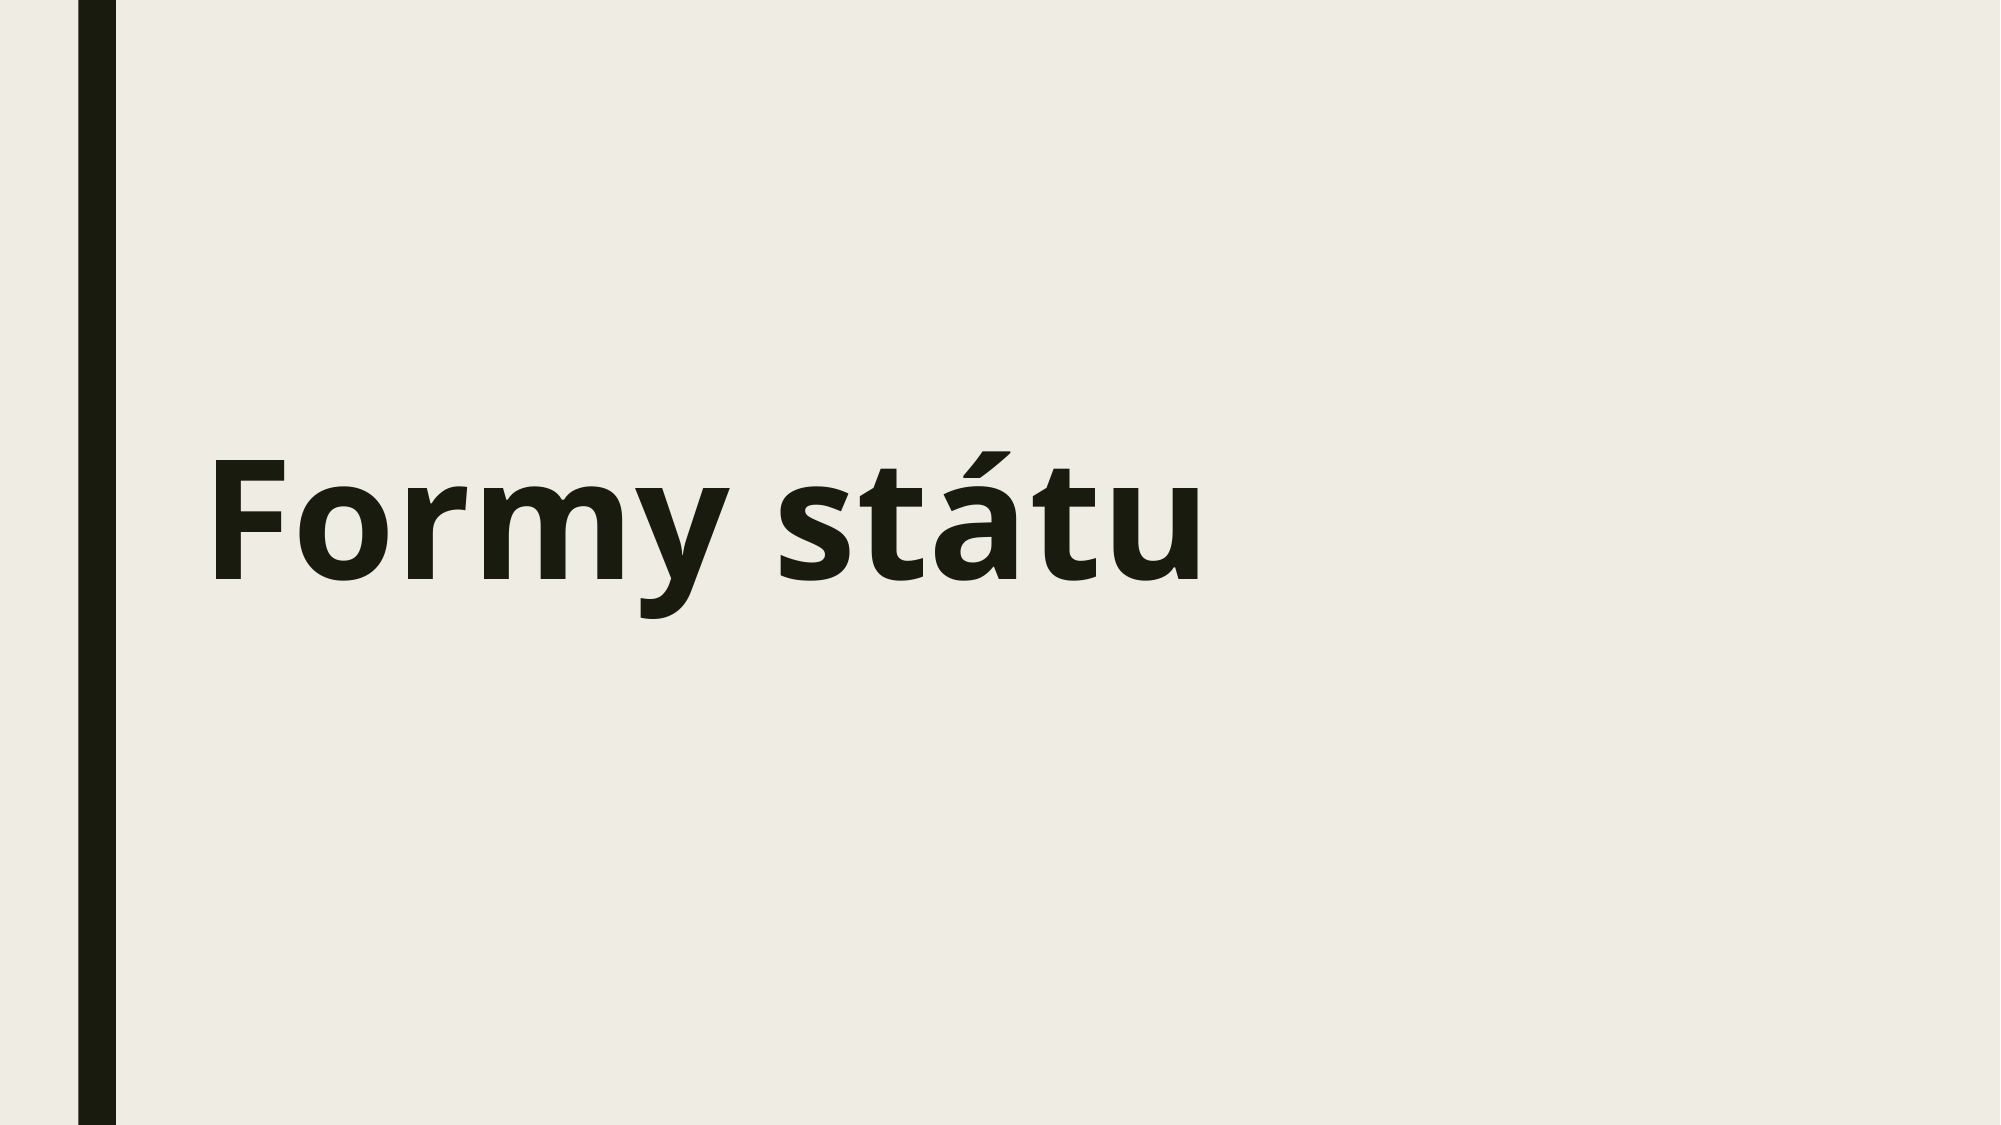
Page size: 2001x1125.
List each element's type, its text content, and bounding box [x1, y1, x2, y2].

text_box Formy státu [186, 429, 1762, 674]
